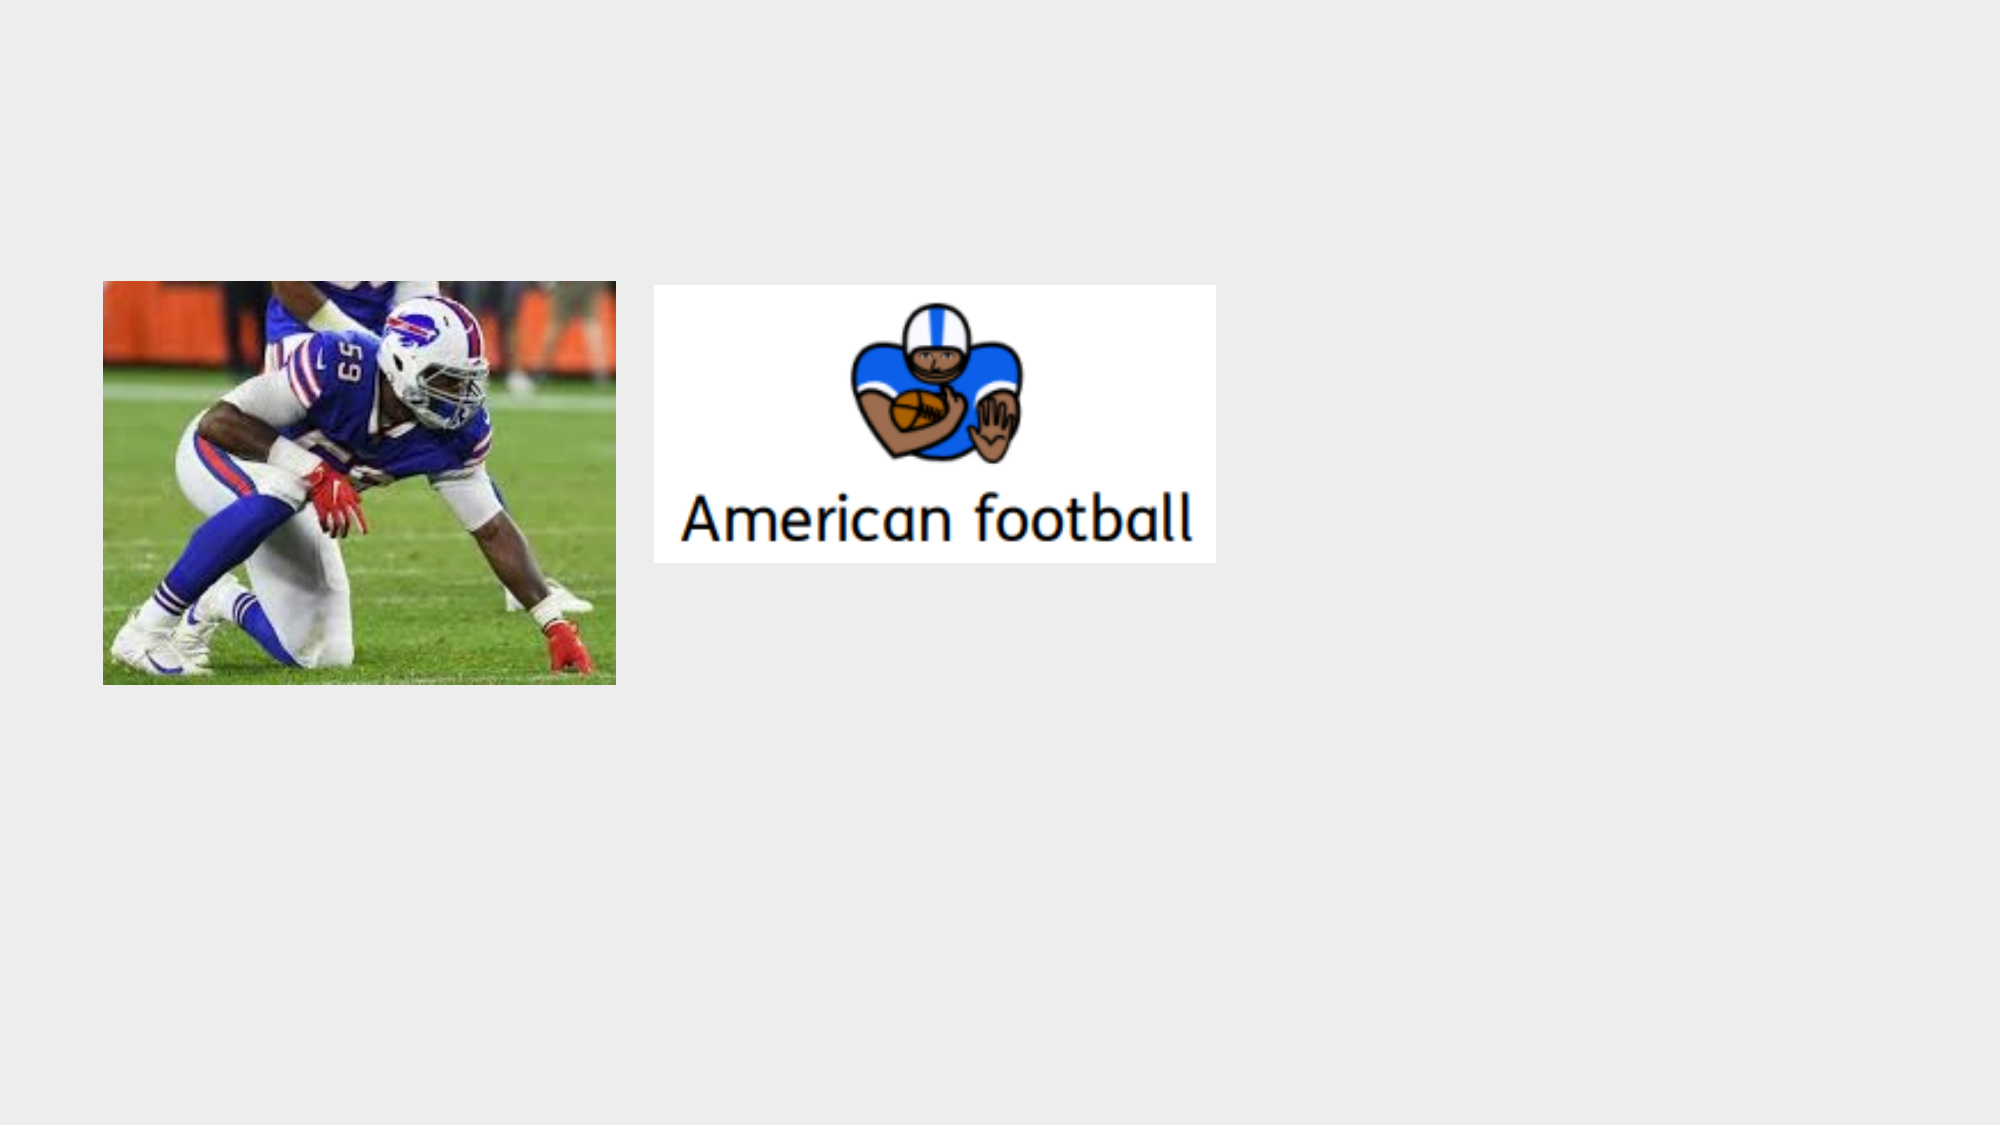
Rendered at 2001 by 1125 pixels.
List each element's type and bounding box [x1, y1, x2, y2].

picture [103, 281, 616, 685]
picture [654, 285, 1216, 563]
